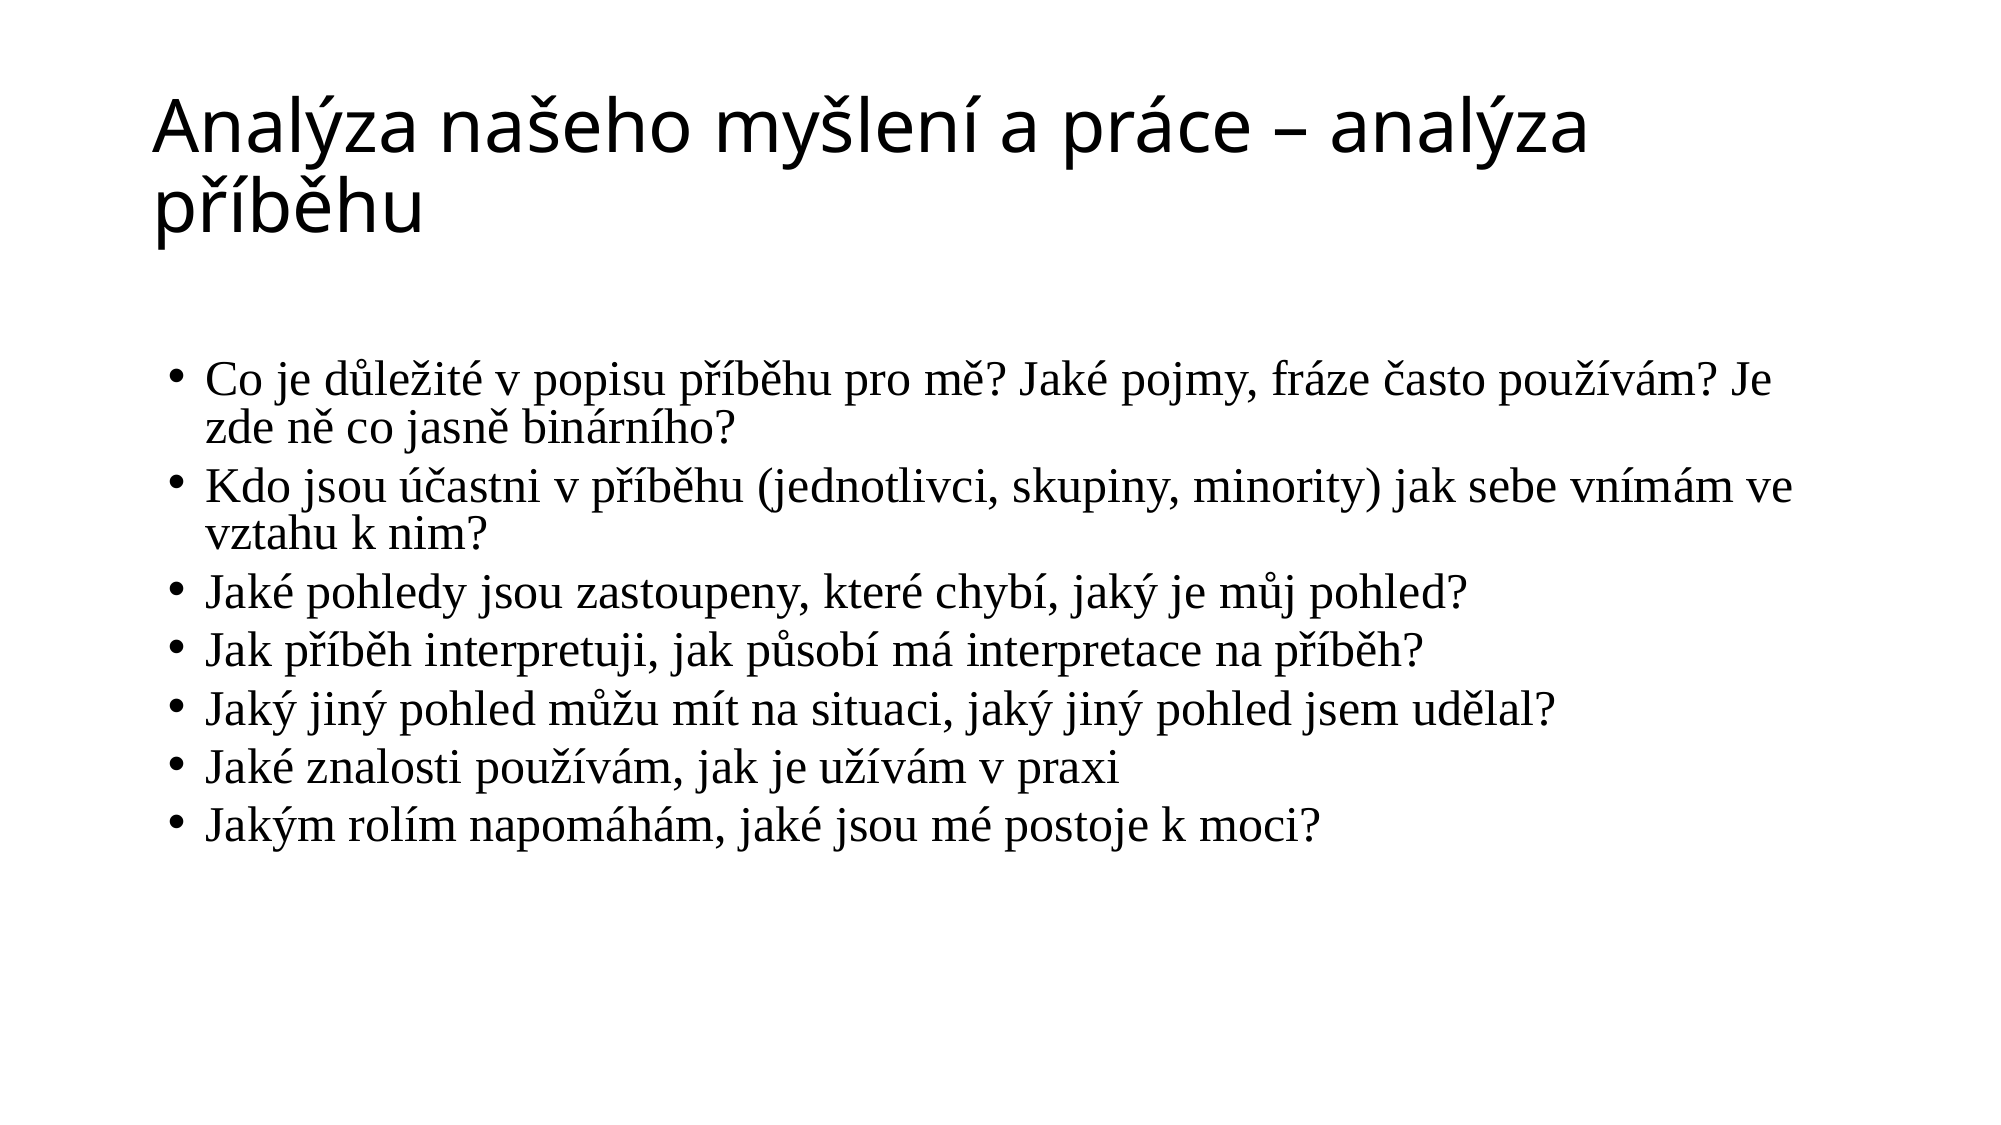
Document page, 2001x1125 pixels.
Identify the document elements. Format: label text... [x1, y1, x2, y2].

list Co je důležité v popisu příběhu pro mě? Jaké pojmy, fráze často používám? Je zde ně co jasně binárního? Kdo jsou účastni v příběhu (jednotlivci, skupiny, minority) jak sebe vnímám ve vztahu k nim? Jaké pohledy jsou zastoupeny, které chybí, jaký je můj pohled? Jak příběh interpretuji, jak působí má interpretace na příběh? Jaký jiný pohled můžu mít na situaci, jaký jiný pohled jsem udělal? Jaké znalosti používám, jak je užívám v praxi Jakým rolím napomáhám, jaké jsou mé postoje k moci? [153, 350, 1867, 1017]
title Analýza našeho myšlení a práce – analýza příběhu [137, 59, 1863, 278]
